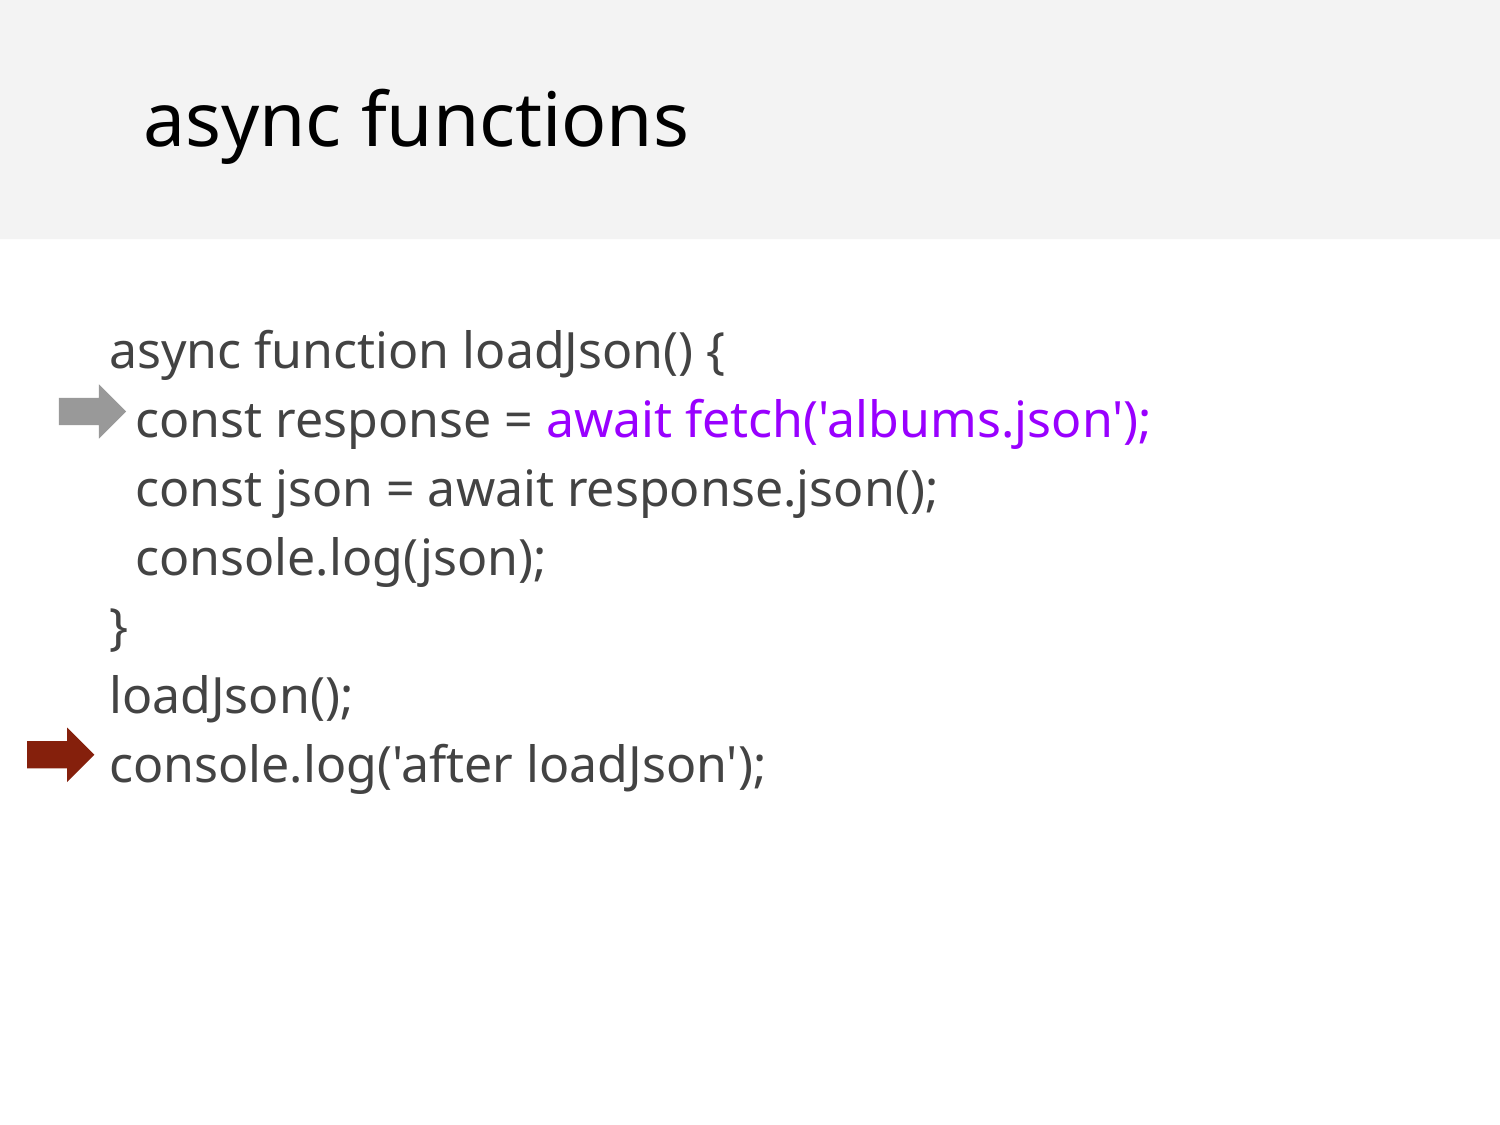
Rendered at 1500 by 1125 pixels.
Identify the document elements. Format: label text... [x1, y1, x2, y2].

text_box async functions [128, 56, 1372, 183]
text_box [58, 384, 127, 439]
text_box async function loadJson() { const response = await fetch('albums.json'); const json = await response.json(); console.log(json); } loadJson(); console.log('after loadJson'); [94, 294, 1410, 743]
text_box [27, 727, 95, 783]
